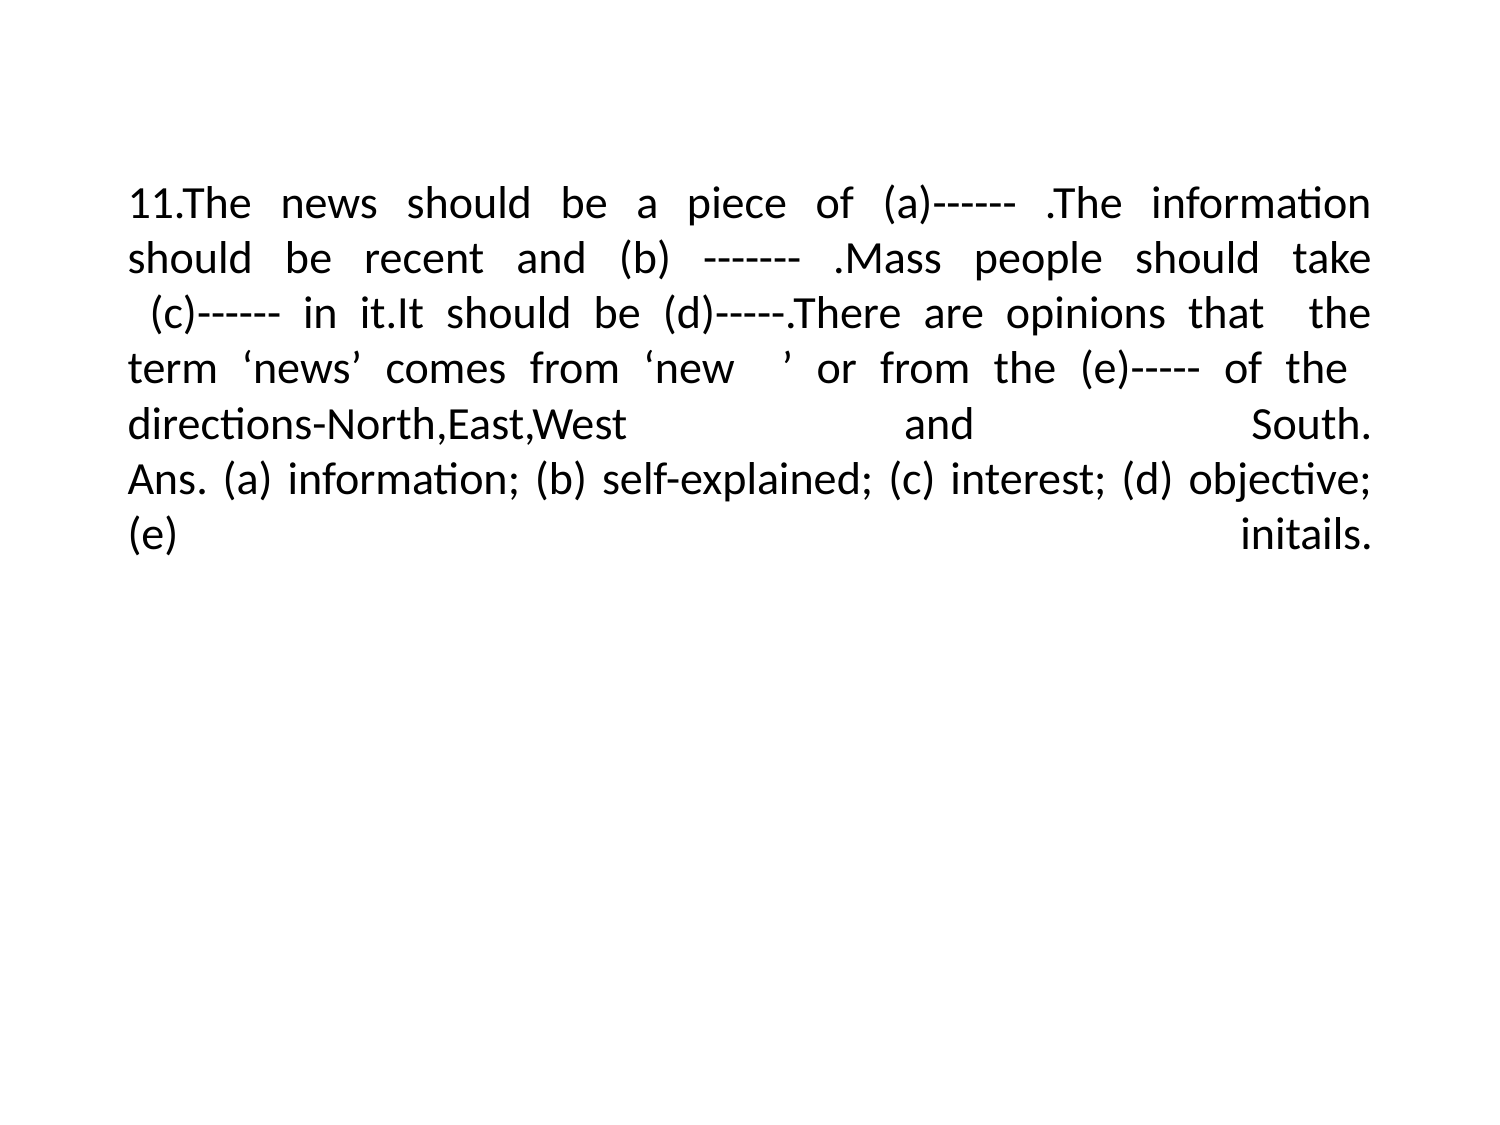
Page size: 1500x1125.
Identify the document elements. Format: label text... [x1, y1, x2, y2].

title 11.The news should be a piece of (a)------ .The information should be recent and (b) ------- .Mass people should take (c)------ in it.It should be (d)-----.There are opinions that the term ‘news’ comes from ‘new ’ or from the (e)----- of the directions-North,East,West and South. Ans. (a) information; (b) self-explained; (c) interest; (d) objective; (e) initails. [112, 160, 1388, 681]
